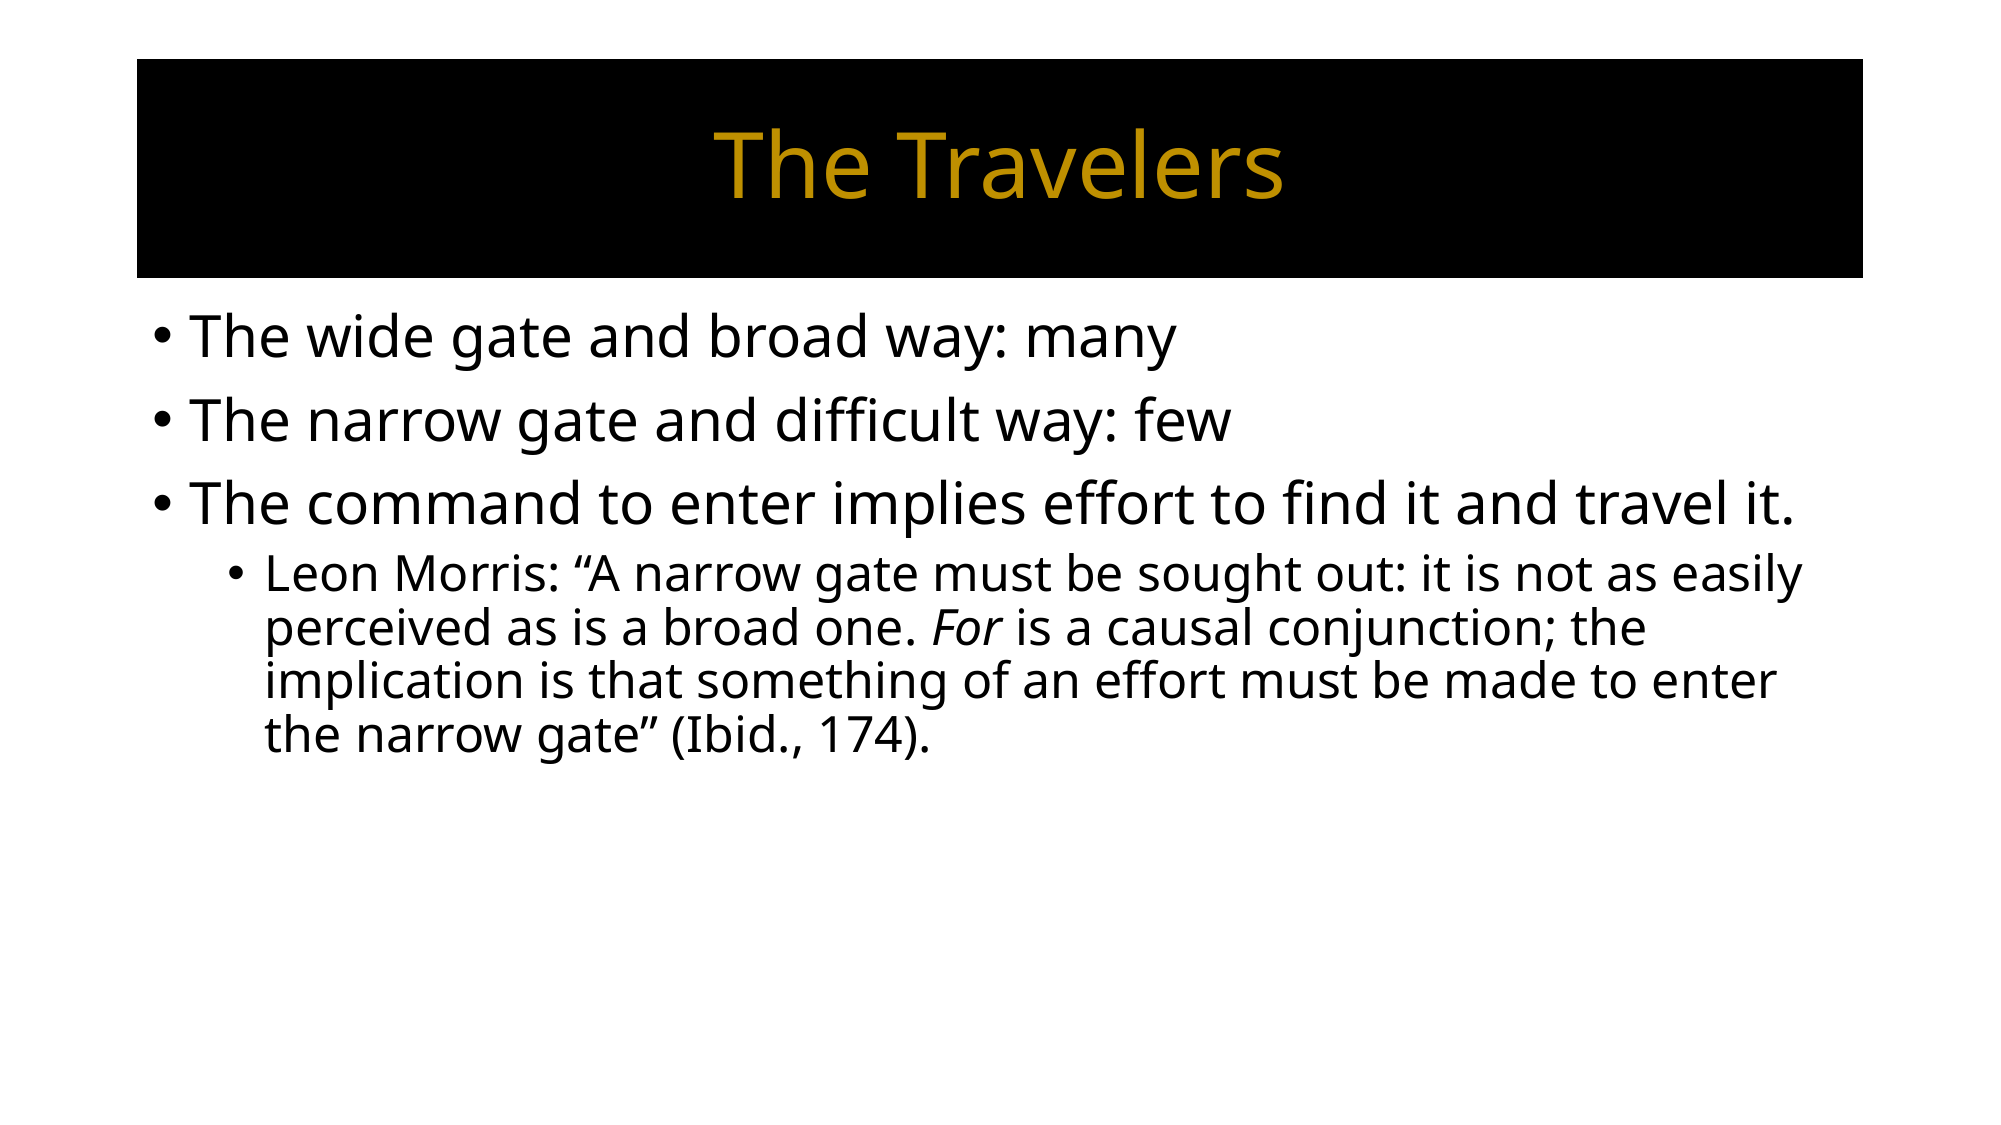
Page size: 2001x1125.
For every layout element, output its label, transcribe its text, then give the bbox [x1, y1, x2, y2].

list The wide gate and broad way: many The narrow gate and difficult way: few The command to enter implies effort to find it and travel it. Leon Morris: “A narrow gate must be sought out: it is not as easily perceived as is a broad one. For is a causal conjunction; the implication is that something of an effort must be made to enter the narrow gate” (Ibid., 174). [137, 299, 1863, 1014]
title The Travelers [137, 59, 1863, 278]
